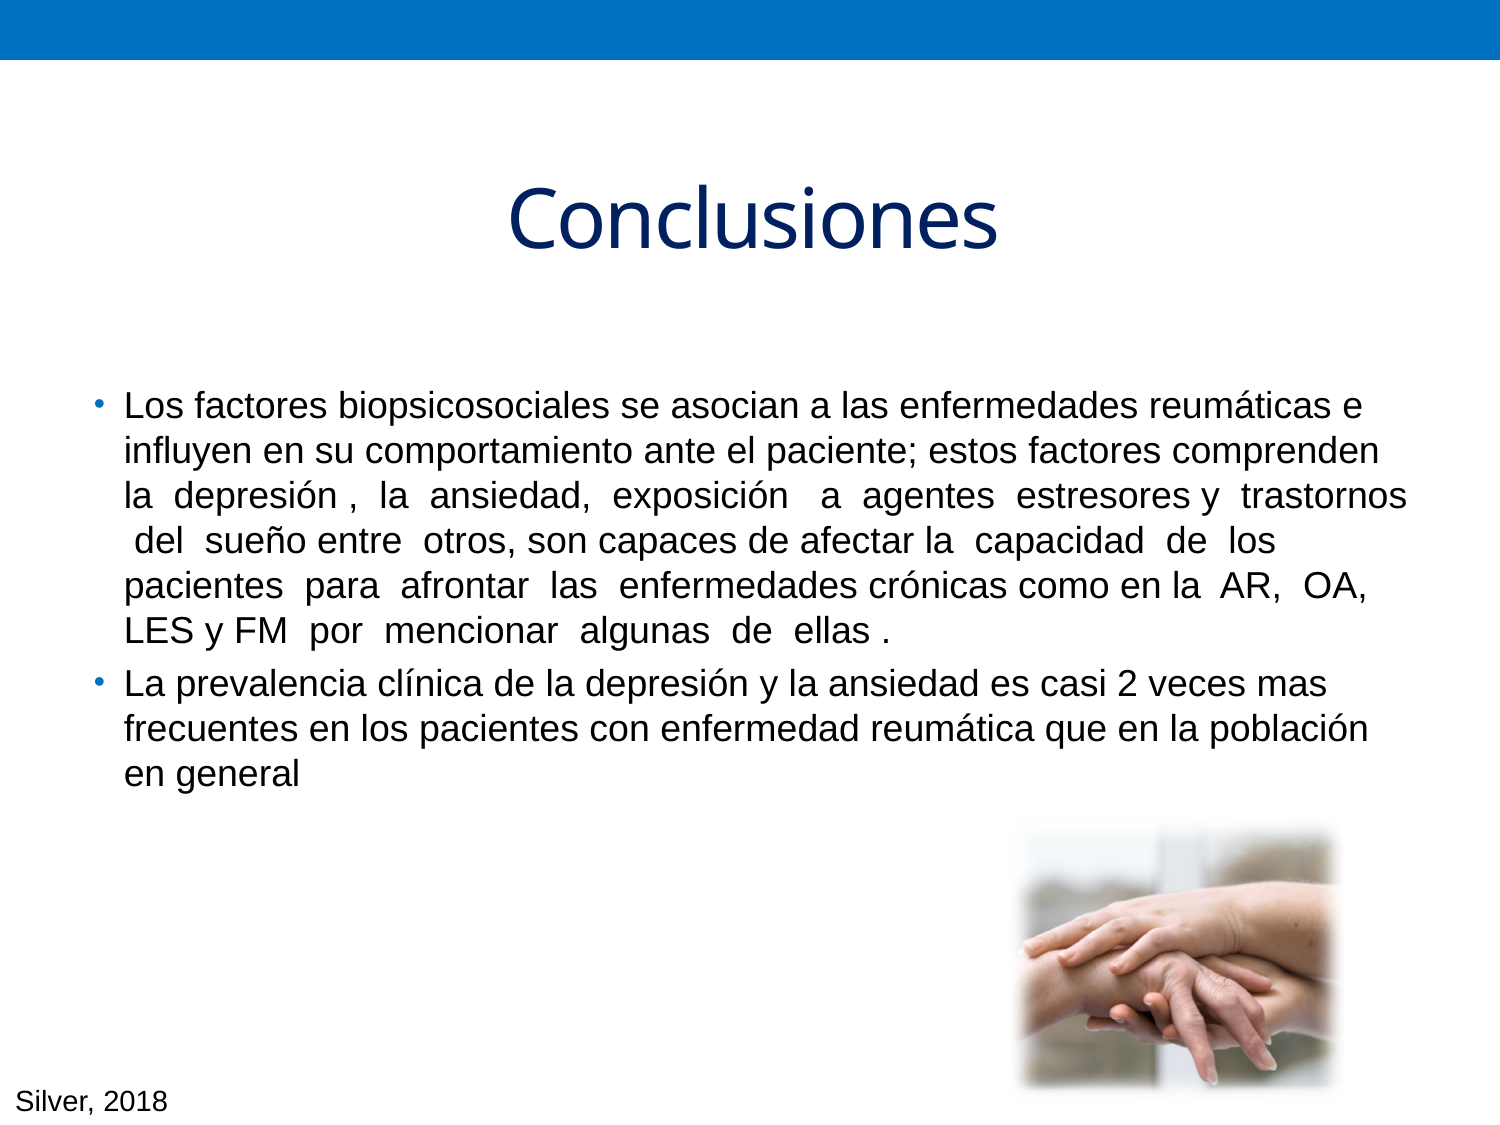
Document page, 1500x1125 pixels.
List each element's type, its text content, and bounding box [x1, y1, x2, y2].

text_box Silver, 2018 [0, 1074, 184, 1125]
picture [1008, 814, 1347, 1105]
list Los factores biopsicosociales se asocian a las enfermedades reumáticas e influyen en su comportamiento ante el paciente; estos factores comprenden la depresión , la ansiedad, exposición a agentes estresores y trastornos del sueño entre otros, son capaces de afectar la capacidad de los pacientes para afrontar las enfermedades crónicas como en la AR, OA, LES y FM por mencionar algunas de ellas . La prevalencia clínica de la depresión y la ansiedad es casi 2 veces mas frecuentes en los pacientes con enfermedad reumática que en la población en general [78, 373, 1429, 816]
title Conclusiones [135, 145, 1373, 285]
